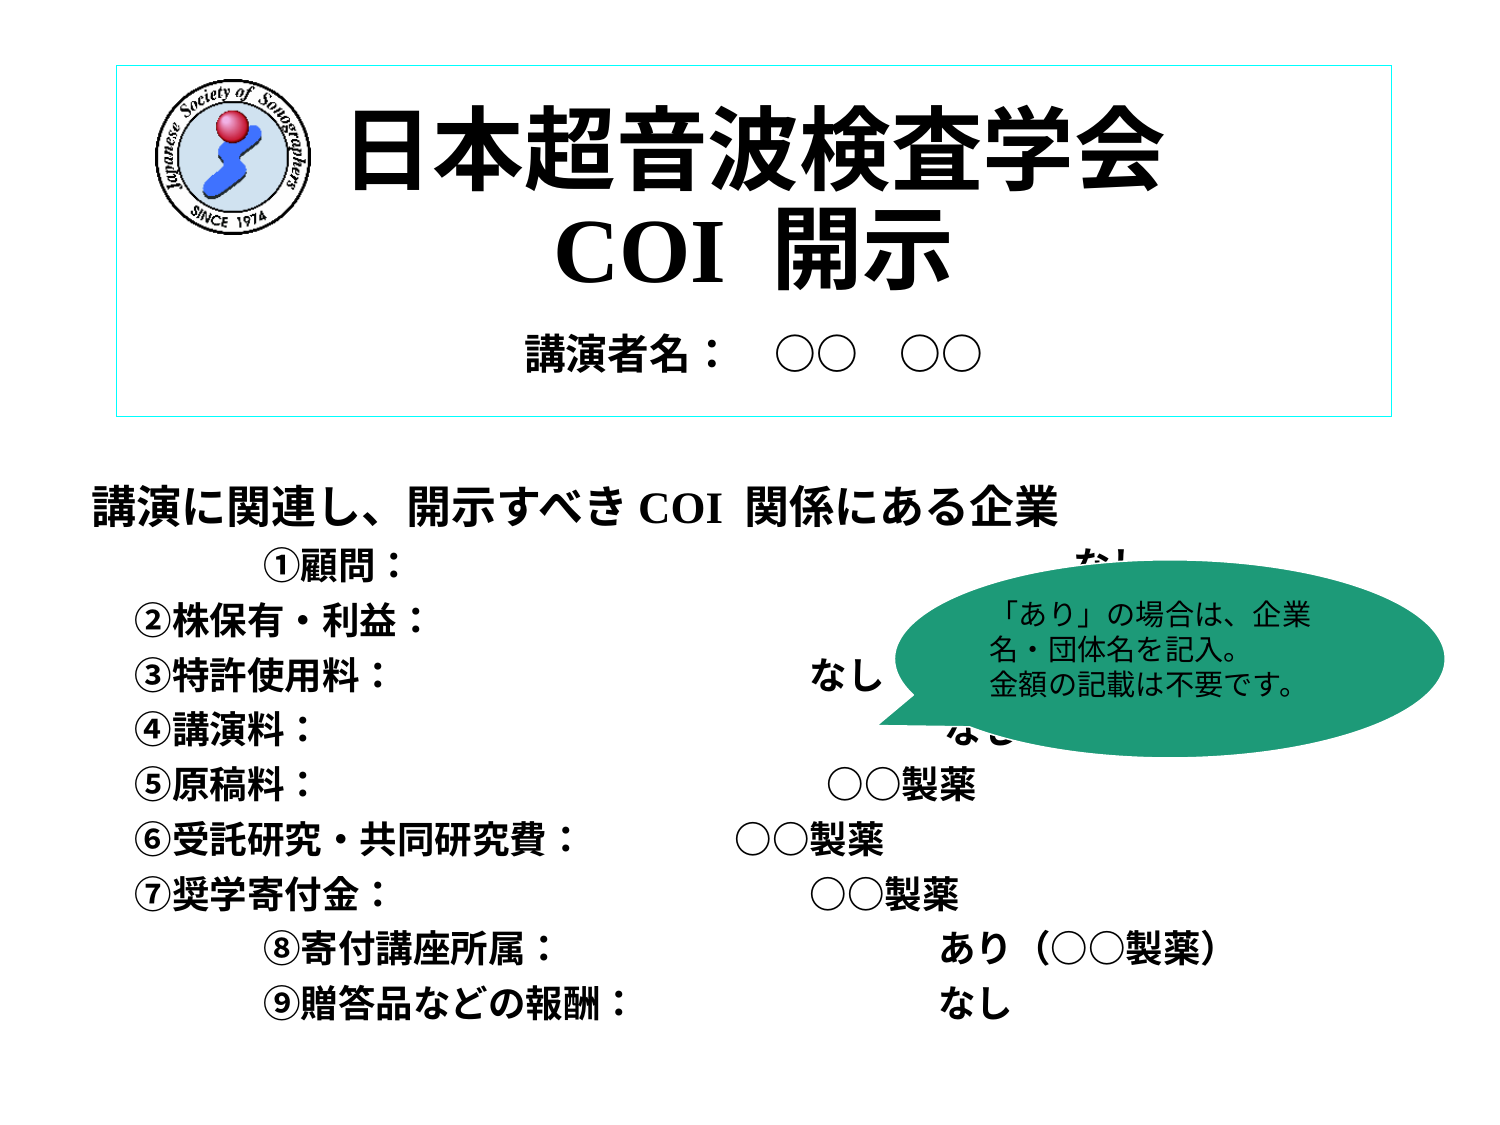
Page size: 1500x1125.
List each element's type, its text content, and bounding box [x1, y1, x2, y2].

text_box [49, 129, 1468, 1093]
picture [155, 79, 311, 235]
title 日本超音波検査学会 COI 開示 講演者名： ○○ ○○ [116, 65, 1392, 129]
text_box 「あり」の場合は、企業名・団体名を記入。 金額の記載は不要です。 [876, 559, 1446, 758]
